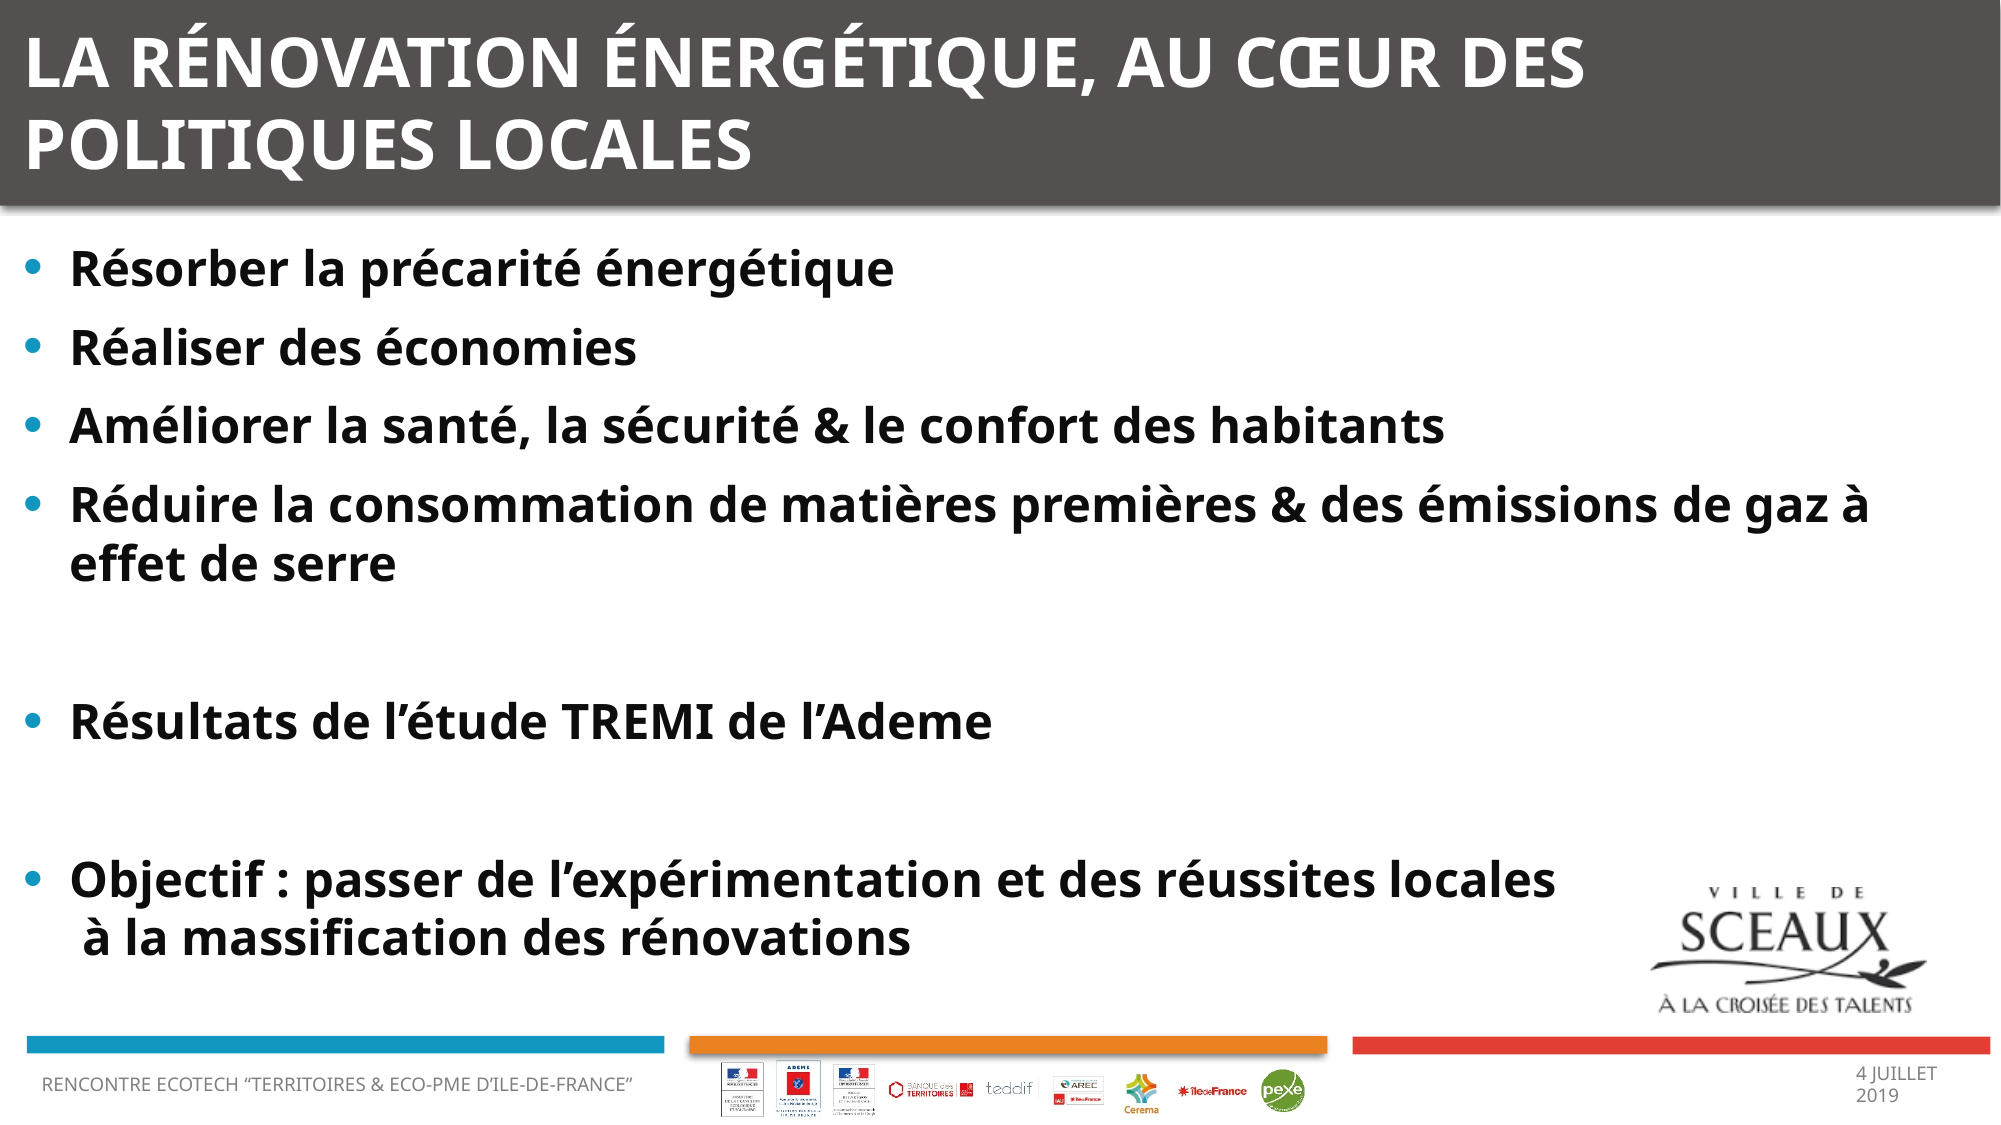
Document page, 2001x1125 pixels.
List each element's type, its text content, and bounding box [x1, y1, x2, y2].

picture [1649, 887, 1928, 1014]
footer Rencontre ecotech “territoires & eco-pme d’ile-de-france” [26, 1060, 686, 1108]
title La rénovation énergétique, au cœur des politiques locales [9, 10, 1985, 192]
list Résorber la précarité énergétique Réaliser des économies Améliorer la santé, la sécurité & le confort des habitants Réduire la consommation de matières premières & des émissions de gaz à effet de serre Résultats de l’étude TREMI de l’Ademe Objectif : passer de l’expérimentation et des réussites locales à la massification des rénovations [9, 229, 1973, 982]
text_box 4 juillet 2019 [1840, 1060, 2000, 1108]
picture [712, 1054, 1305, 1125]
